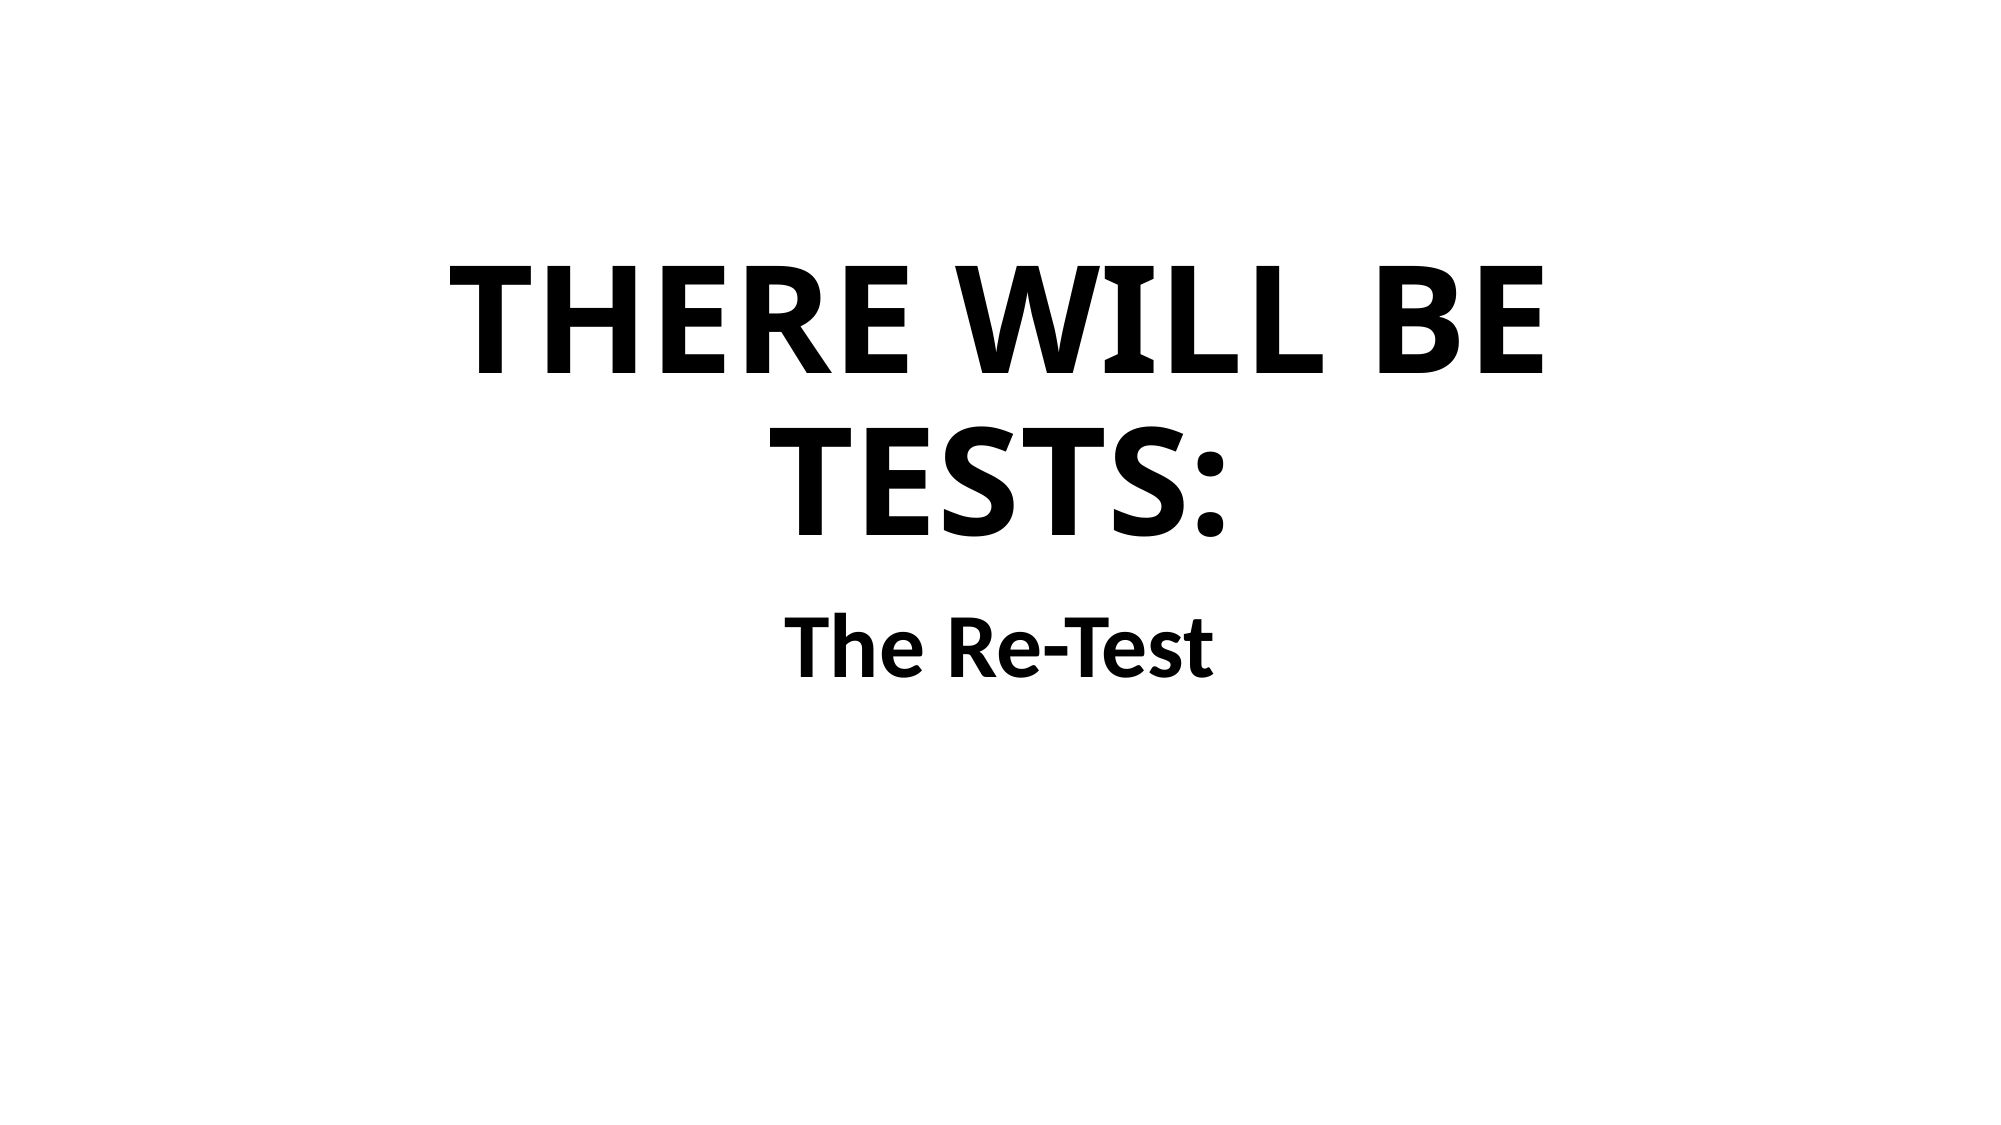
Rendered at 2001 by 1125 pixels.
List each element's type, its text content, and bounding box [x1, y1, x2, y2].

subtitle The Re-Test [249, 590, 1750, 863]
title THERE WILL BE TESTS: [249, 184, 1750, 576]
